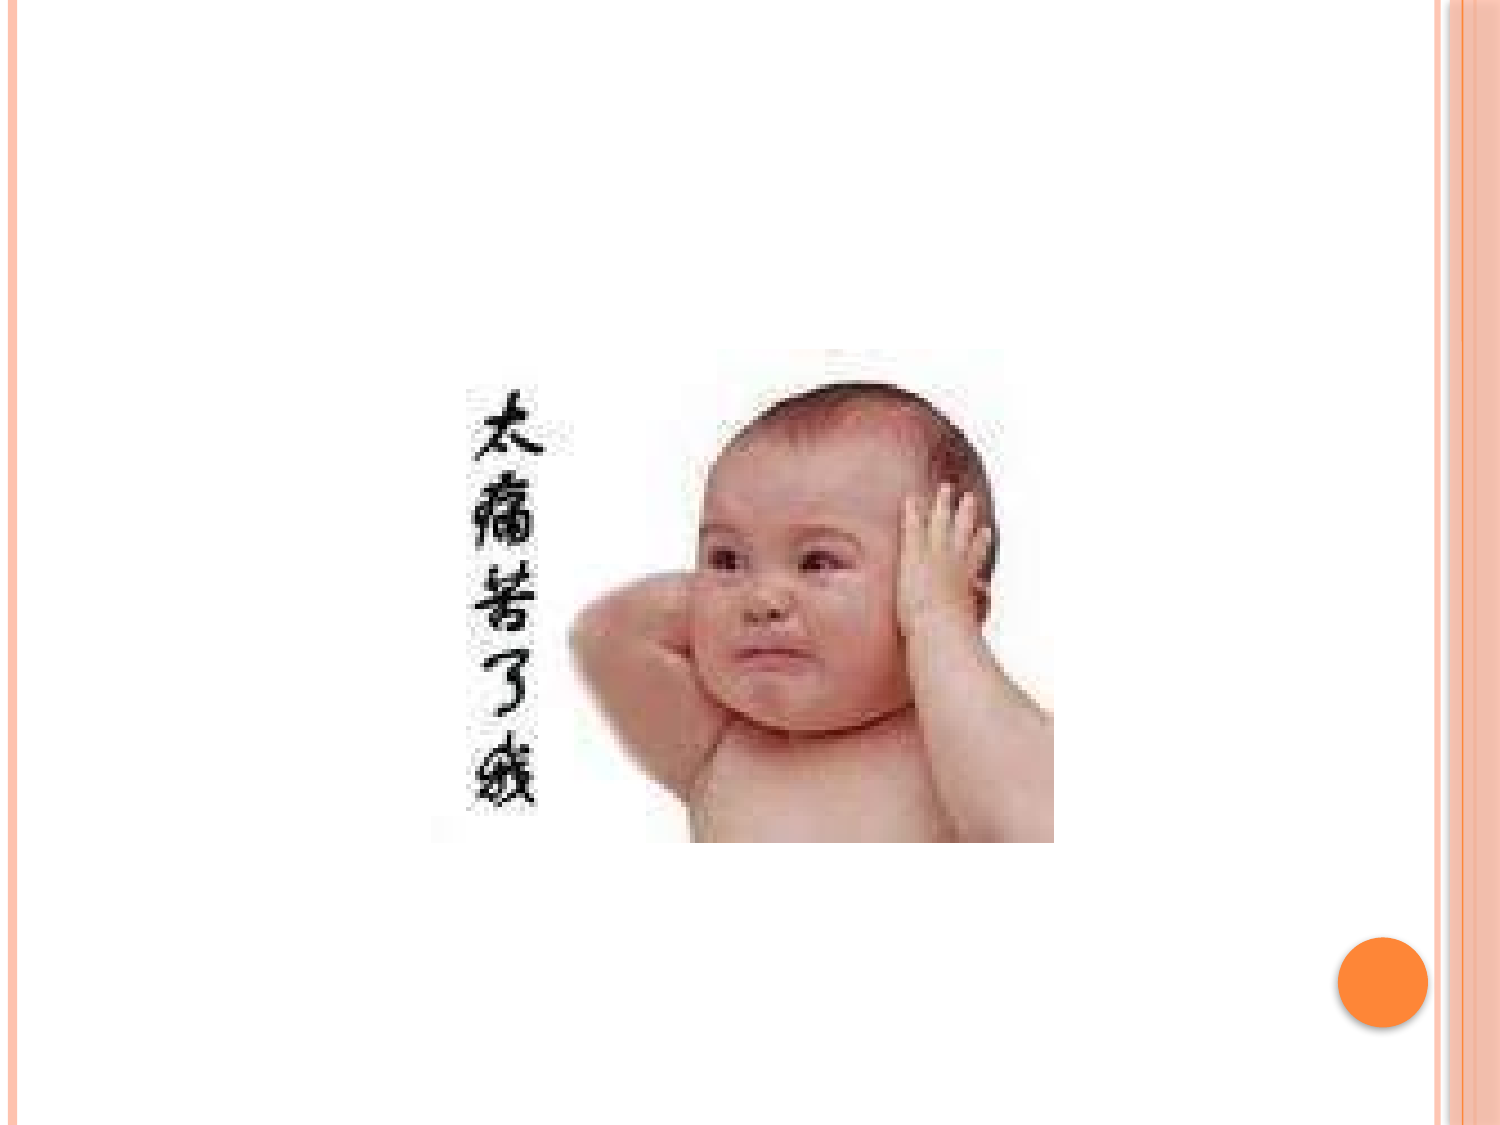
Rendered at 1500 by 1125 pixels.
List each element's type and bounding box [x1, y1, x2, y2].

list [430, 349, 1055, 844]
